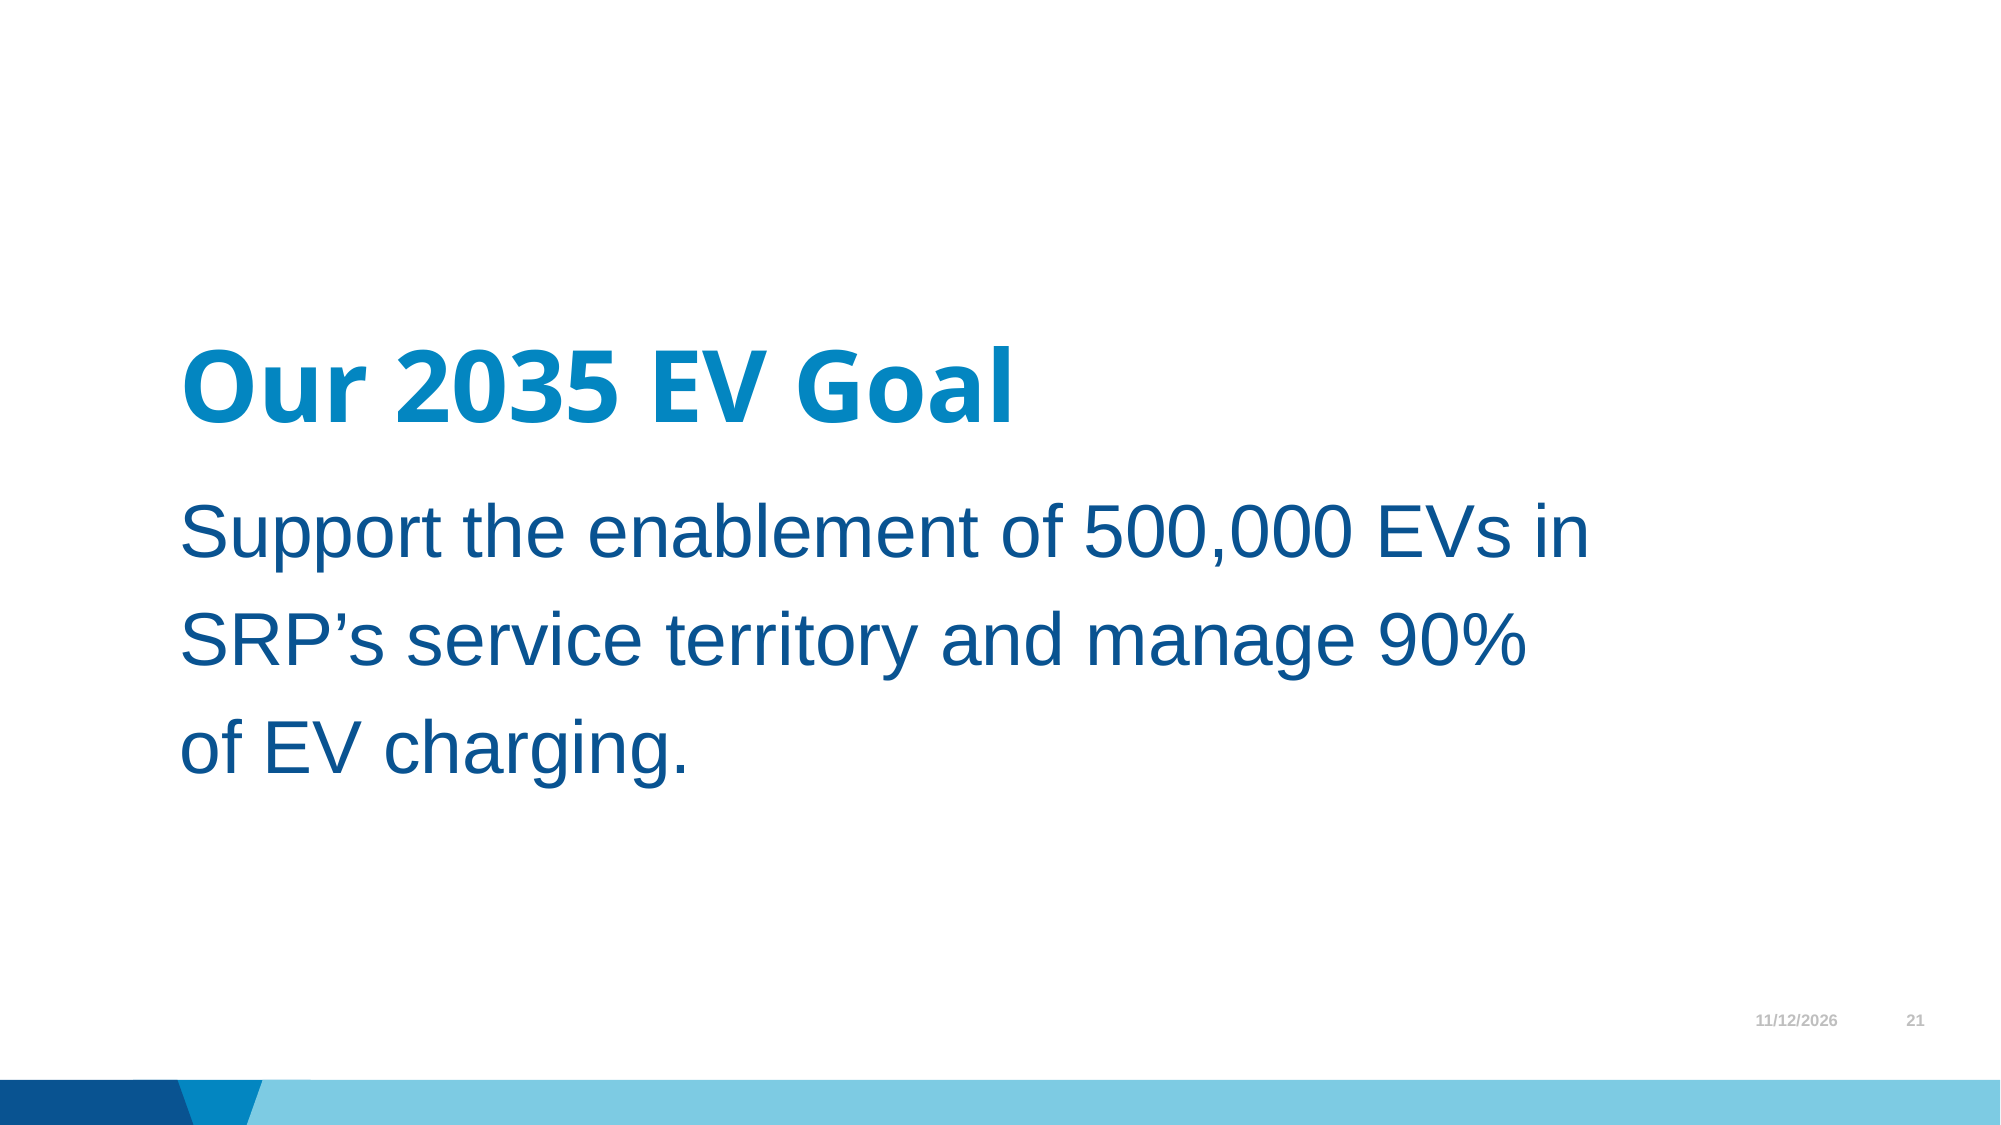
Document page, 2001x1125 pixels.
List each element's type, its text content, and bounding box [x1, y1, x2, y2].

list Support the enablement of 500,000 EVs in SRP’s service territory and manage 90% of EV charging. [179, 464, 1602, 820]
title Our 2035 EV Goal [179, 336, 1880, 415]
